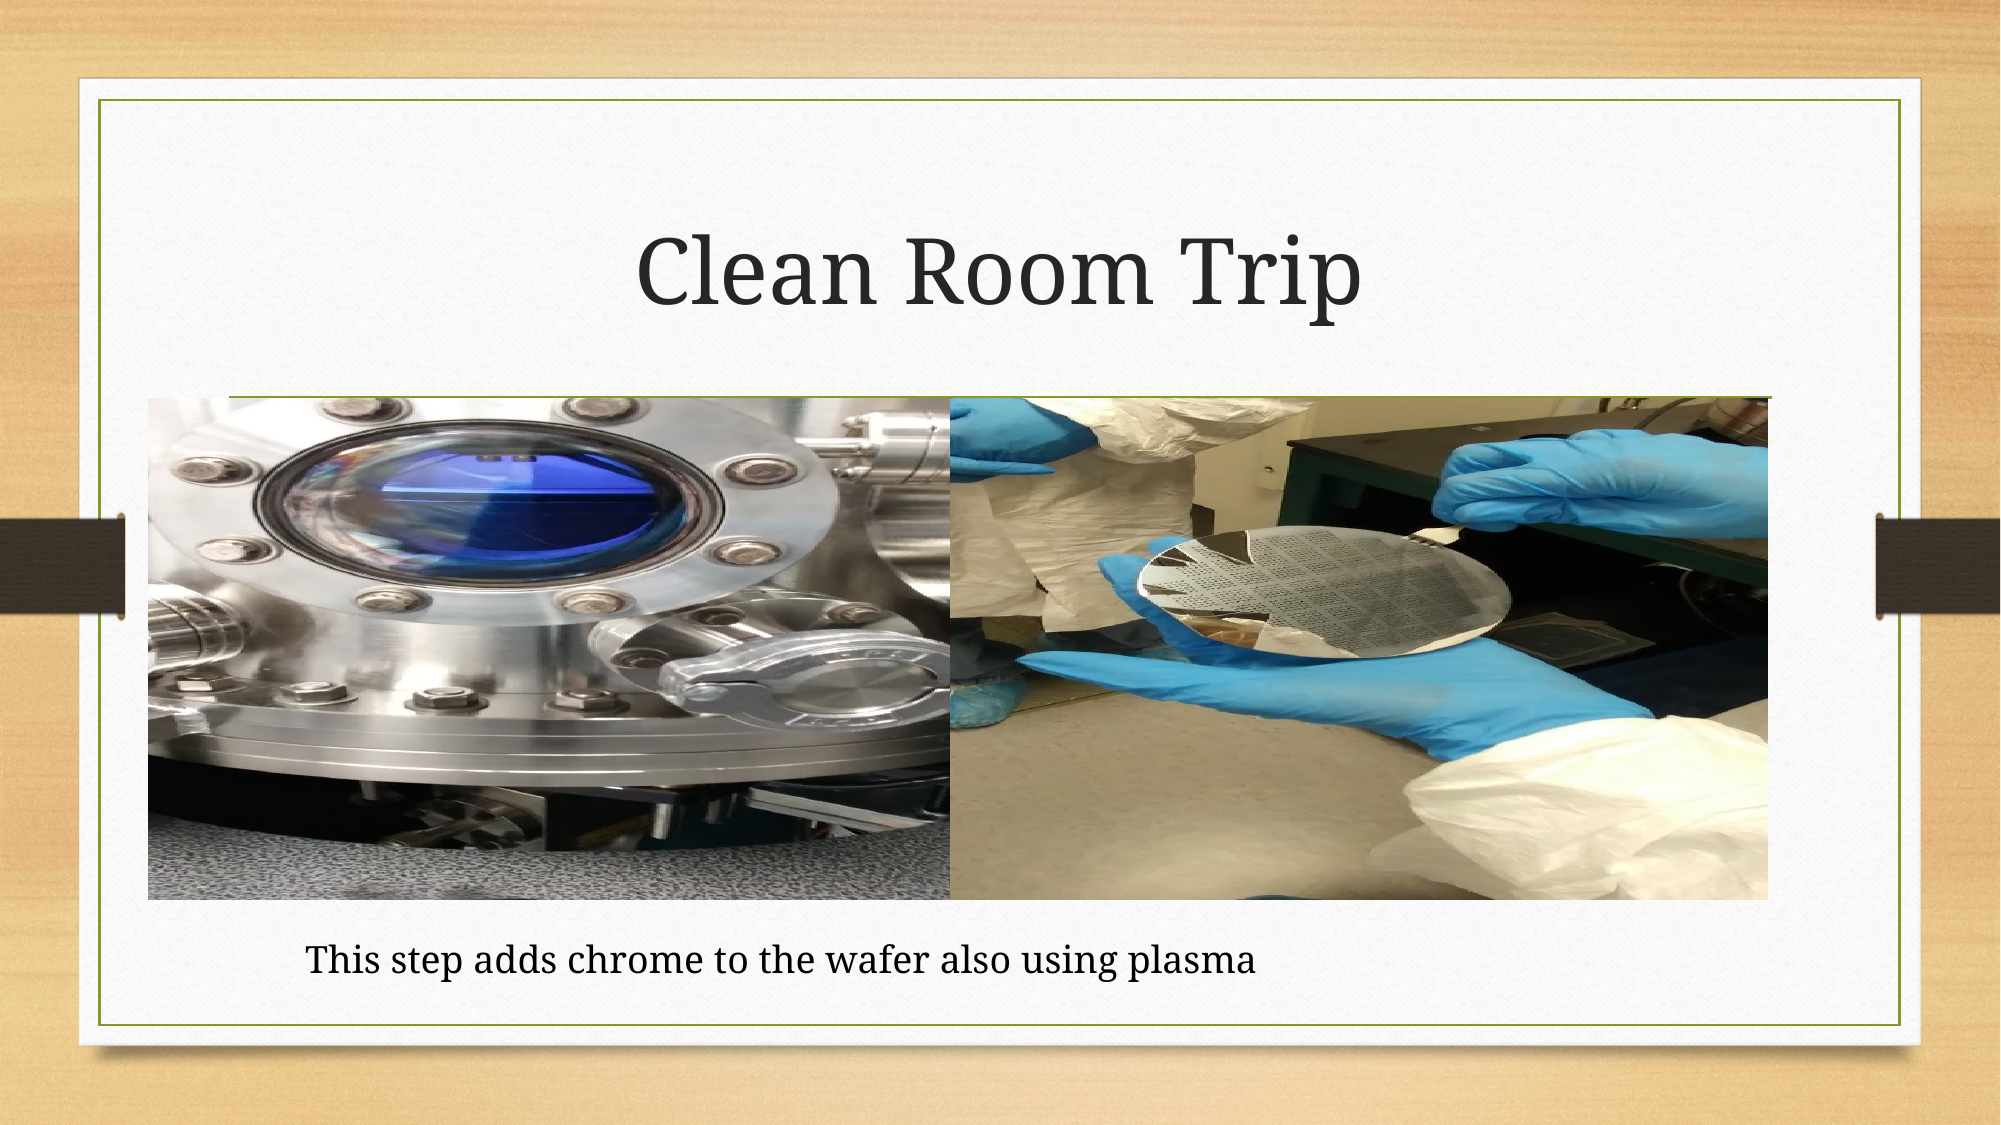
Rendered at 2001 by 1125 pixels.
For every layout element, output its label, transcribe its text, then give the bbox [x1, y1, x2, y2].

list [147, 398, 949, 901]
text_box This step adds chrome to the wafer also using plasma [290, 928, 1540, 989]
title Clean Room Trip [212, 161, 1788, 375]
picture [0, 0, 2001, 1125]
